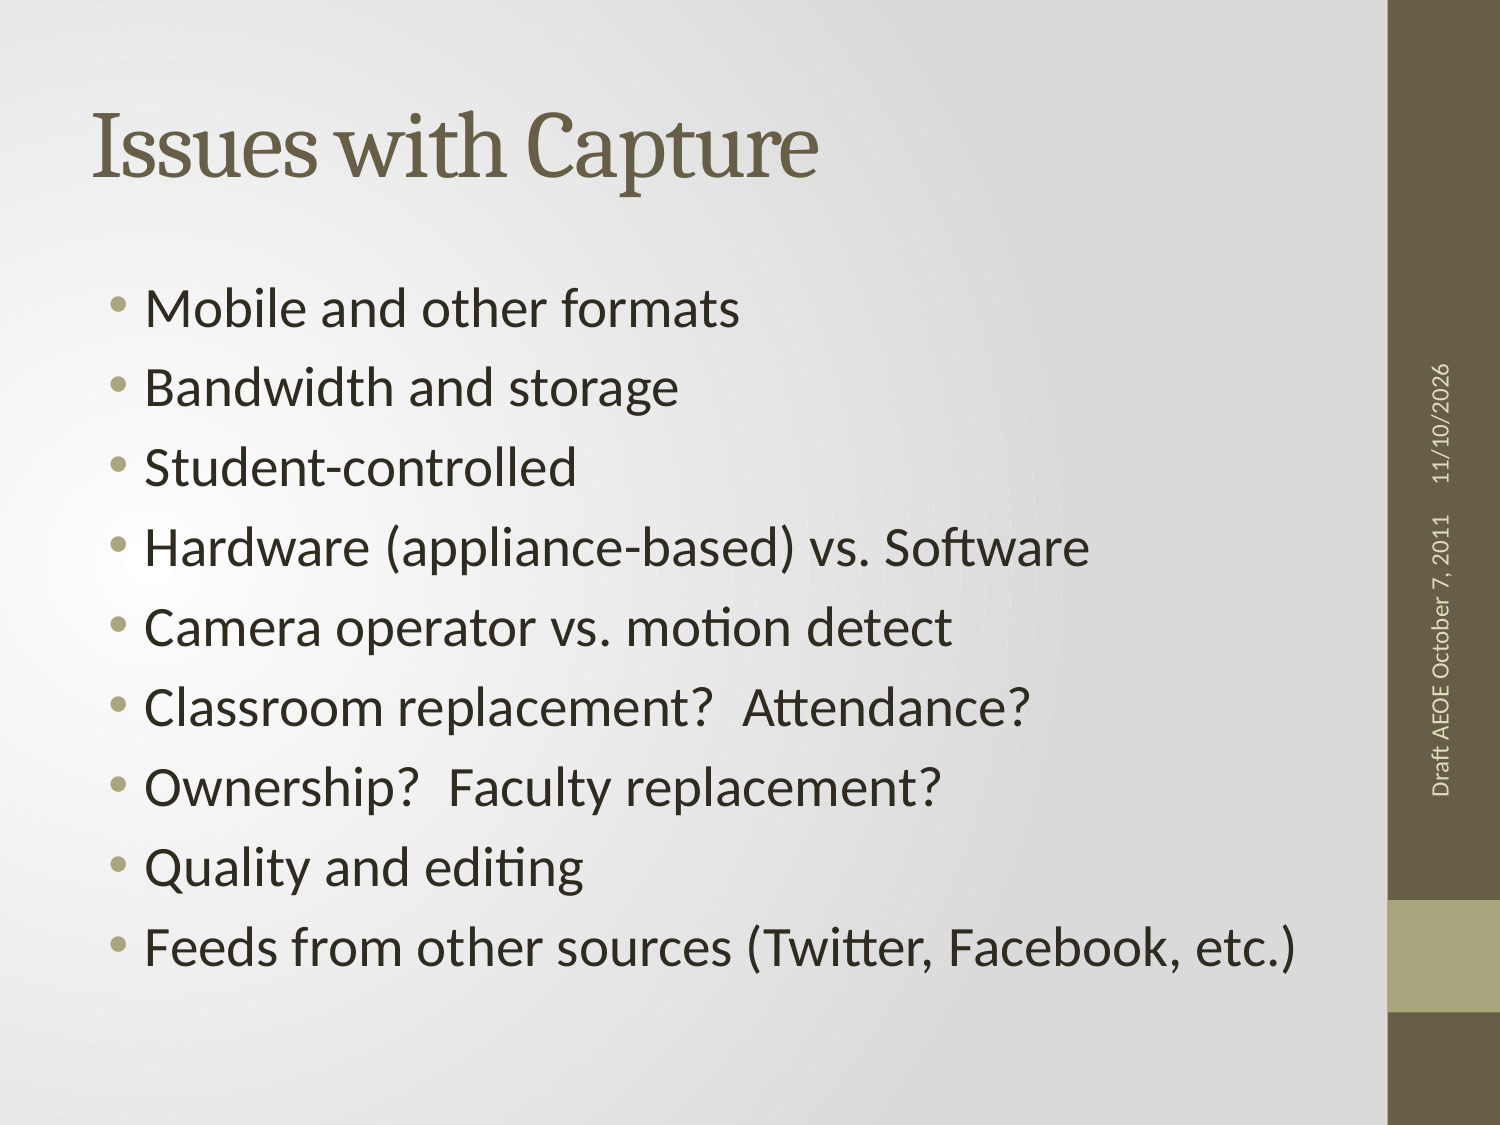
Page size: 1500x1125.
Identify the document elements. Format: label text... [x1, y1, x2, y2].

footer Draft AEOE October 7, 2011 [1408, 500, 1469, 889]
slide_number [1408, 100, 1469, 500]
title Issues with Capture [75, 45, 1325, 233]
list Mobile and other formats Bandwidth and storage Student-controlled Hardware (appliance-based) vs. Software Camera operator vs. motion detect Classroom replacement? Attendance? Ownership? Faculty replacement? Quality and editing Feeds from other sources (Twitter, Facebook, etc.) [75, 262, 1325, 1050]
